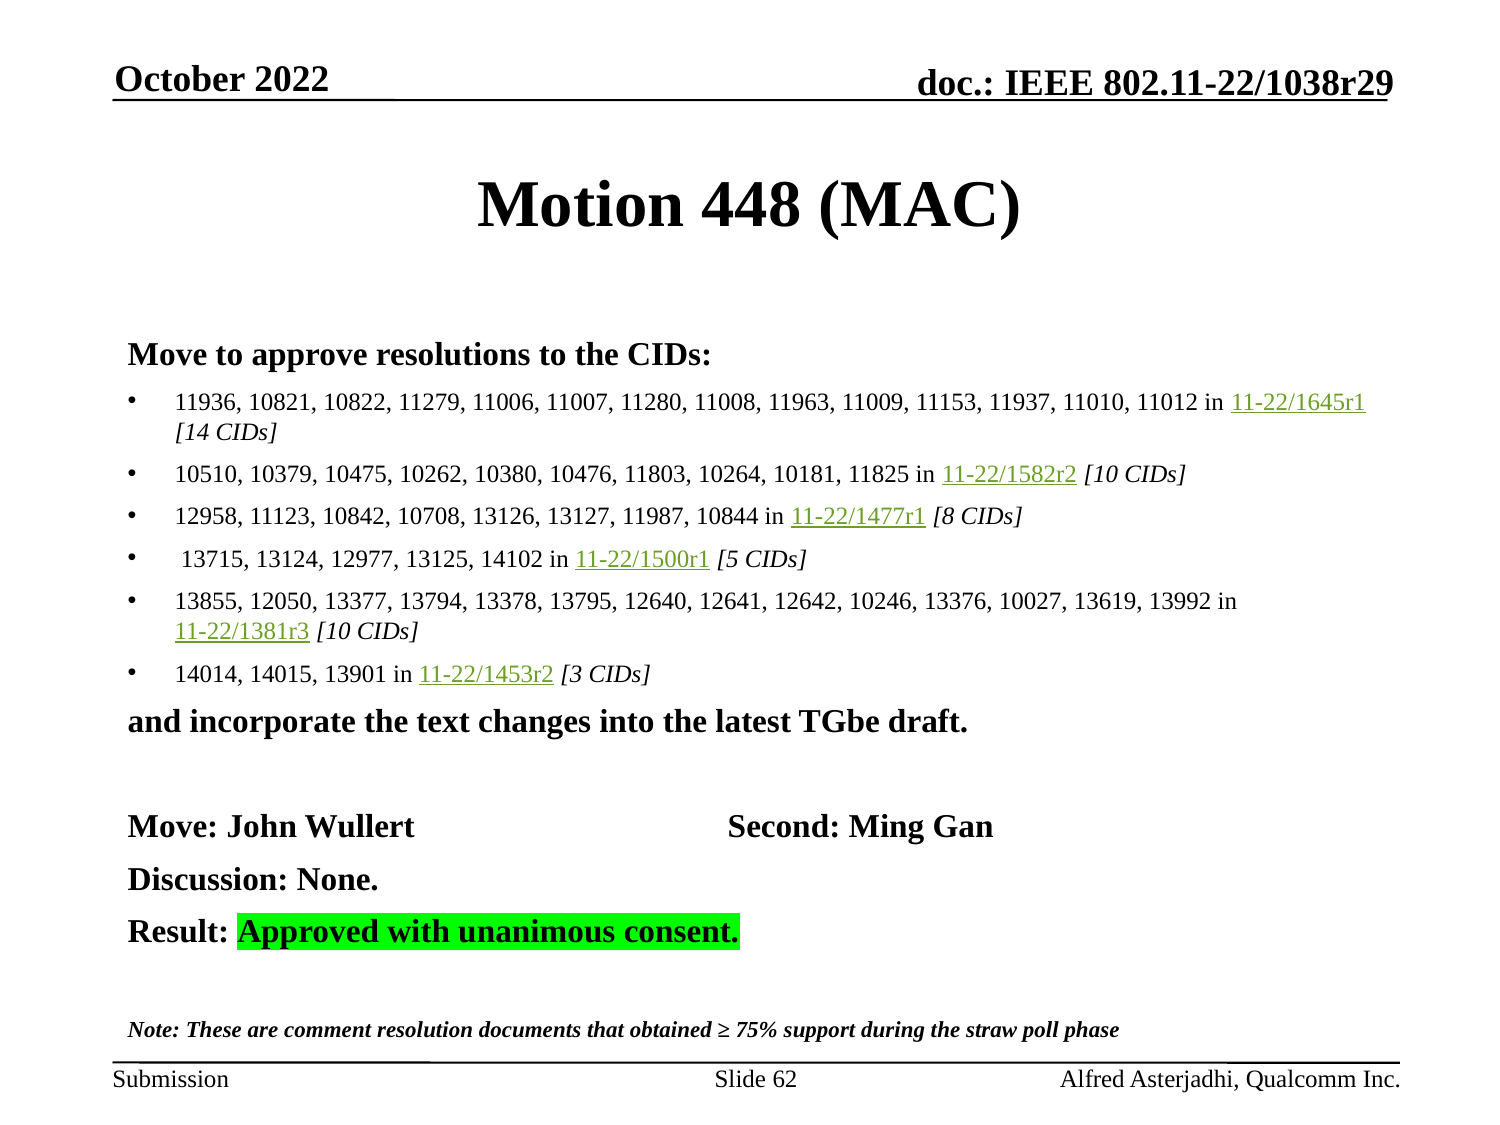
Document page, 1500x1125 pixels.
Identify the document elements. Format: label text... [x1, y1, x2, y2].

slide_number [114, 54, 423, 100]
footer Alfred Asterjadhi, Qualcomm Inc. [878, 1061, 1402, 1093]
list Move to approve resolutions to the CIDs: 11936, 10821, 10822, 11279, 11006, 11007, 11280, 11008, 11963, 11009, 11153, 11937, 11010, 11012 in 11-22/1645r1 [14 CIDs] 10510, 10379, 10475, 10262, 10380, 10476, 11803, 10264, 10181, 11825 in 11-22/1582r2 [10 CIDs] 12958, 11123, 10842, 10708, 13126, 13127, 11987, 10844 in 11-22/1477r1 [8 CIDs] 13715, 13124, 12977, 13125, 14102 in 11-22/1500r1 [5 CIDs] 13855, 12050, 13377, 13794, 13378, 13795, 12640, 12641, 12642, 10246, 13376, 10027, 13619, 13992 in 11-22/1381r3 [10 CIDs] 14014, 14015, 13901 in 11-22/1453r2 [3 CIDs] and incorporate the text changes into the latest TGbe draft. Move: John Wullert Second: Ming Gan Discussion: None. Result: Approved with unanimous consent. Note: These are comment resolution documents that obtained ≥ 75% support during the straw poll phase [112, 324, 1388, 1063]
title Motion 448 (MAC) [112, 112, 1388, 288]
slide_number Slide 62 [712, 1061, 800, 1123]
